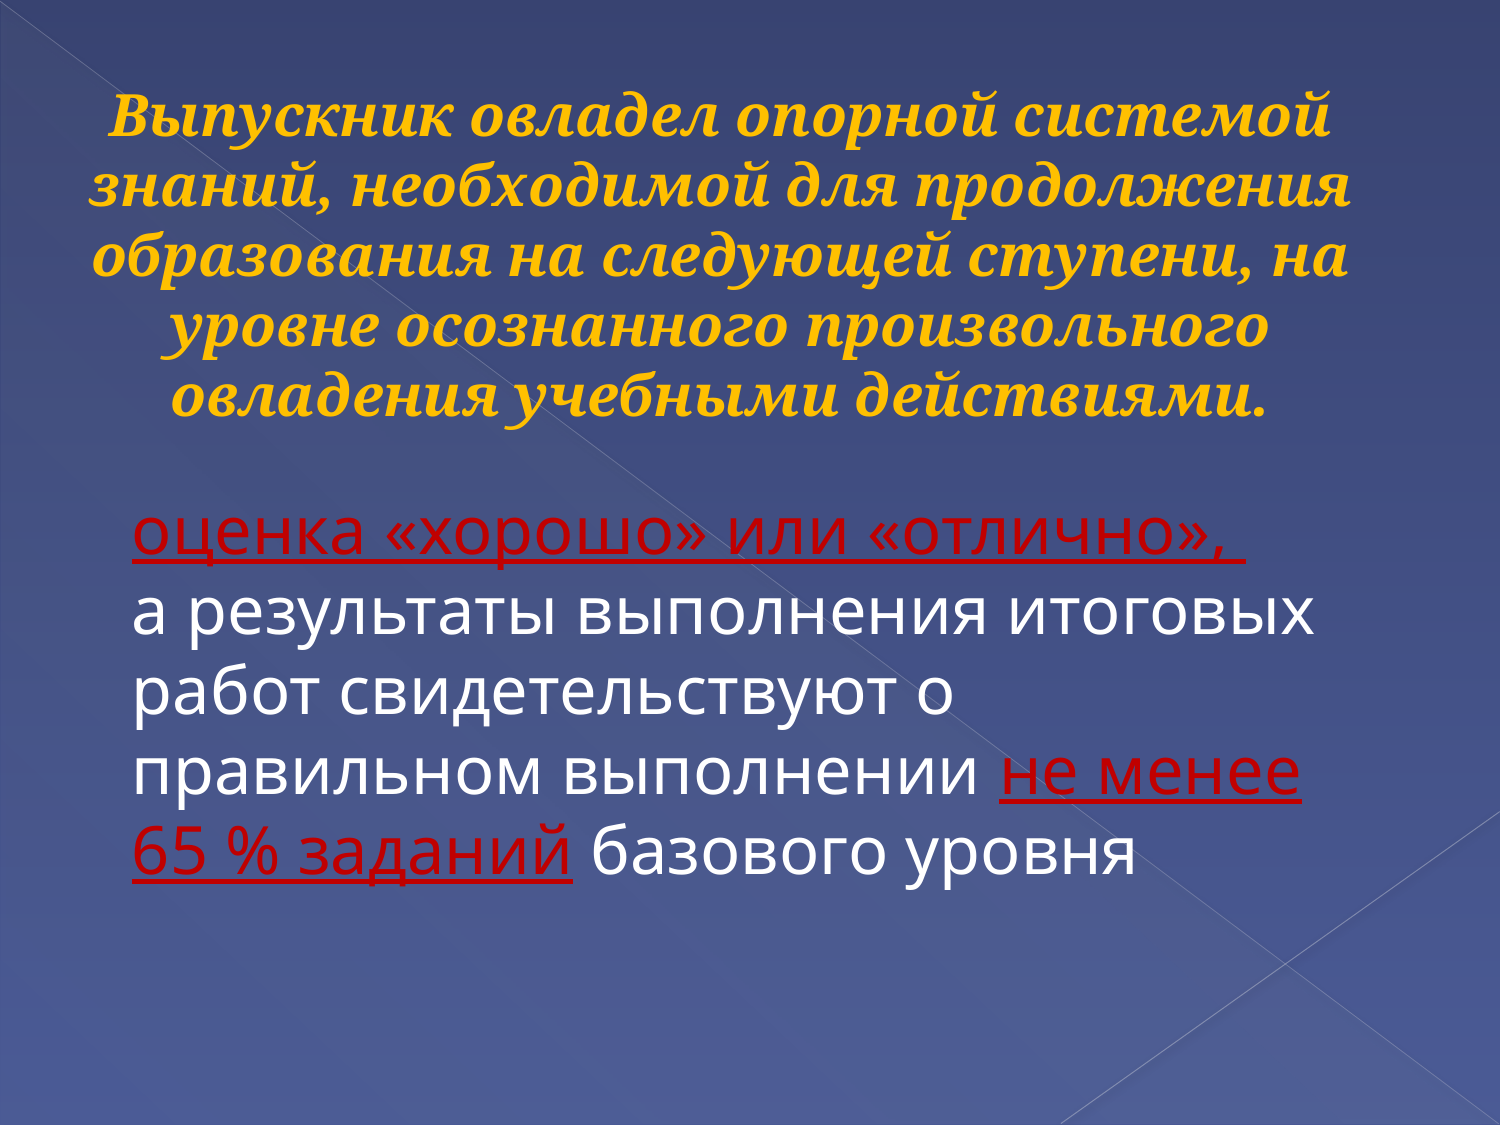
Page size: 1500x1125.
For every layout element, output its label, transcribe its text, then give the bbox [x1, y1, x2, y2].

text_box оценка «хорошо» или «отлично», а результаты выполнения итоговых работ свидетельствуют о правильном выполнении не менее 65 % заданий базового уровня [117, 480, 1395, 895]
text_box Выпускник овладел опорной системой знаний, необходимой для продолжения образования на следующей ступени, на уровне осознанного произвольного овладения учебными действиями. [70, 70, 1372, 480]
